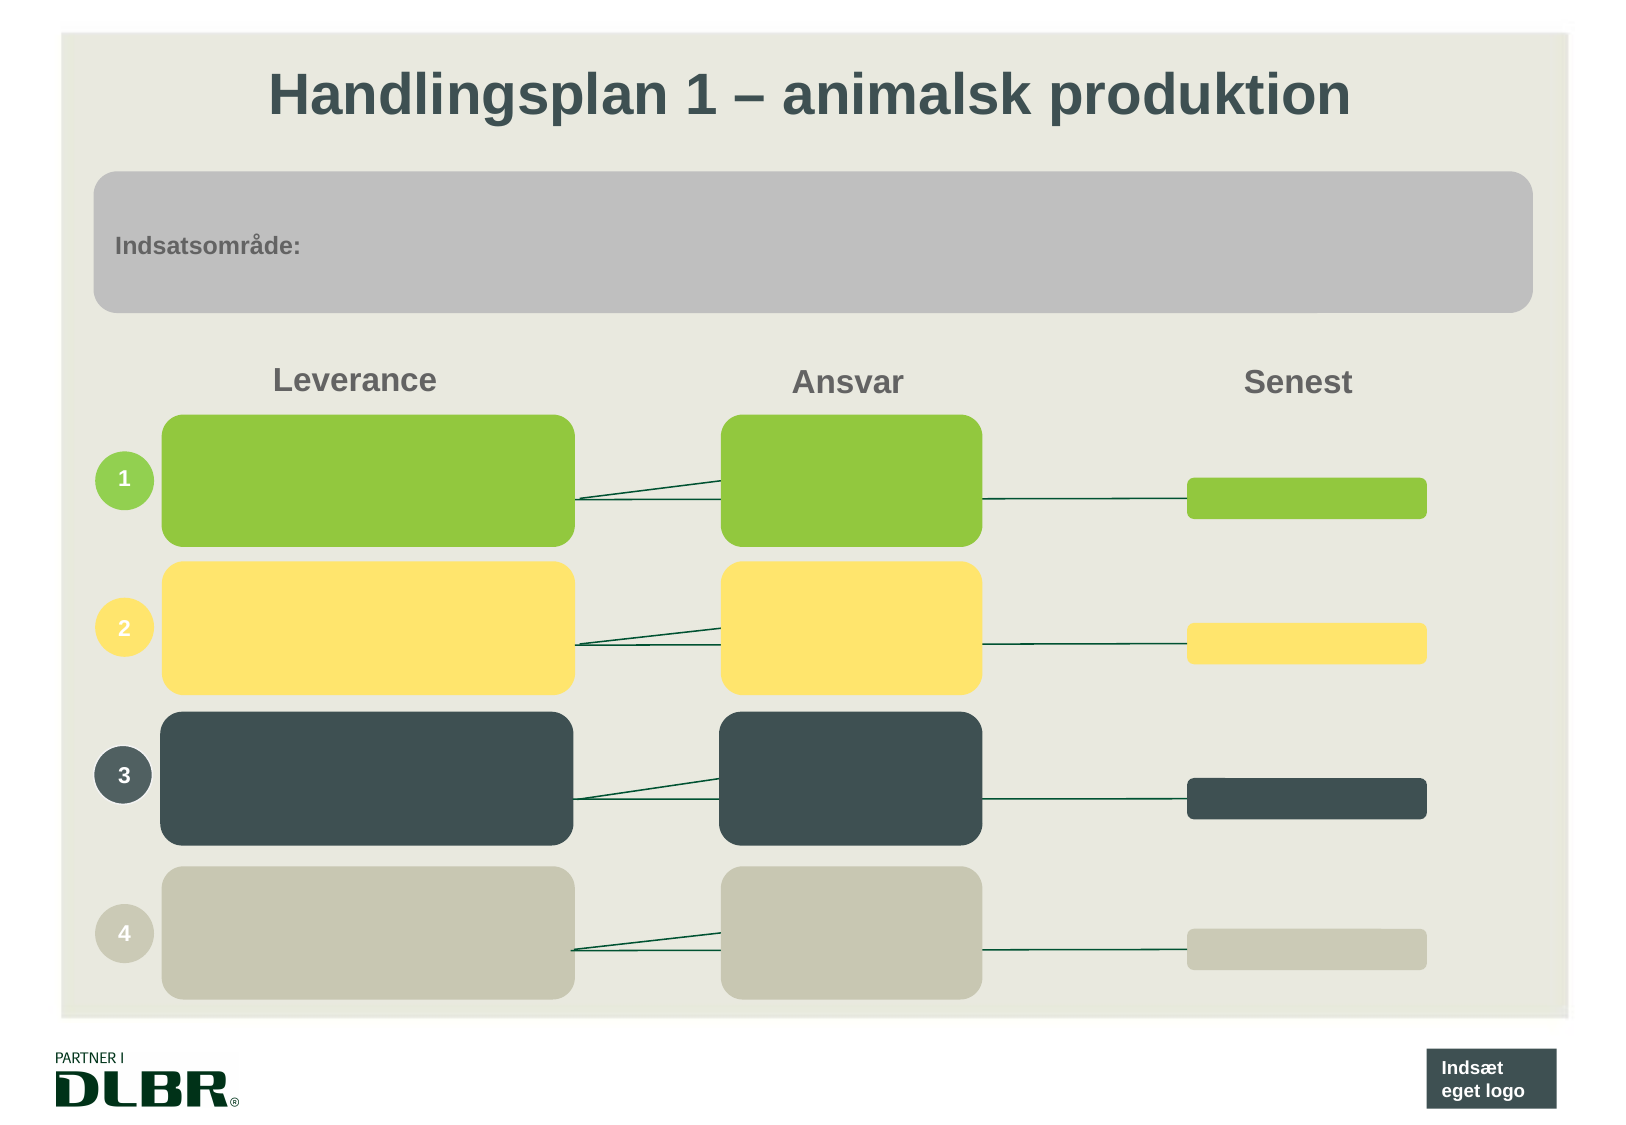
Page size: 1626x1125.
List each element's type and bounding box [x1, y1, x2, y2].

text_box [93, 333, 1534, 1000]
picture [0, 0, 1625, 1125]
